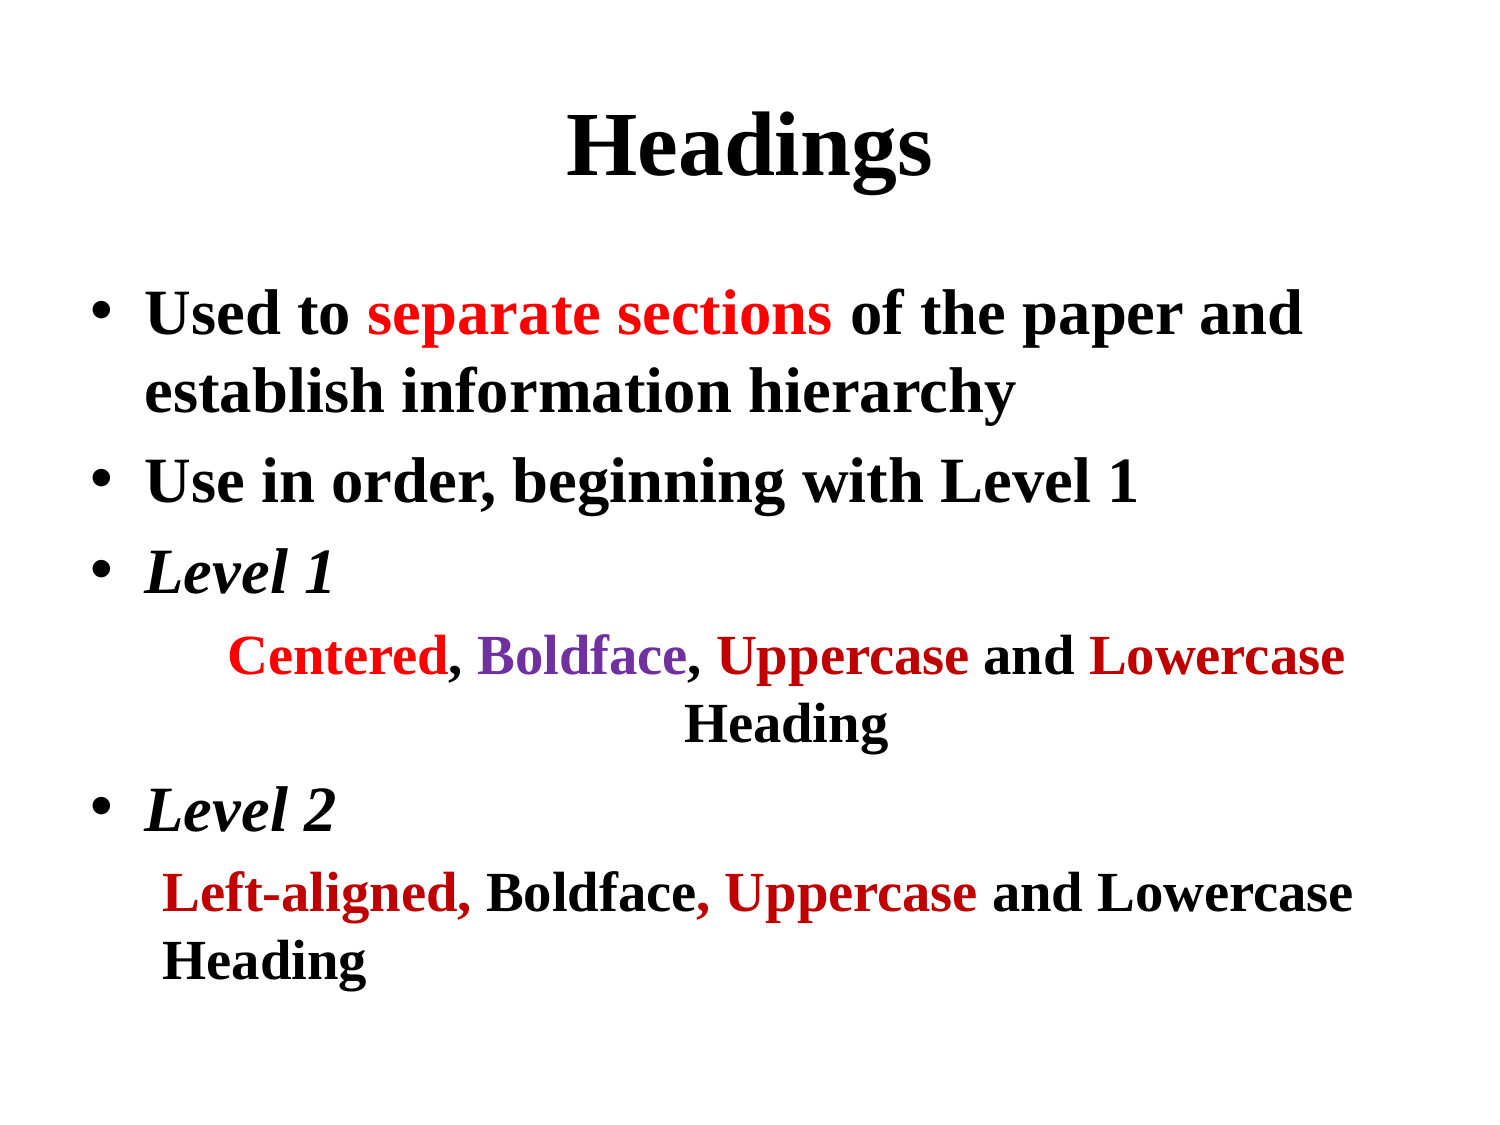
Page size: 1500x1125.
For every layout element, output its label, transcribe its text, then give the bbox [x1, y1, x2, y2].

list Used to separate sections of the paper and establish information hierarchy Use in order, beginning with Level 1 Level 1 Centered, Boldface, Uppercase and Lowercase Heading Level 2 Left-aligned, Boldface, Uppercase and Lowercase Heading [75, 262, 1425, 1005]
title Headings [75, 45, 1425, 233]
